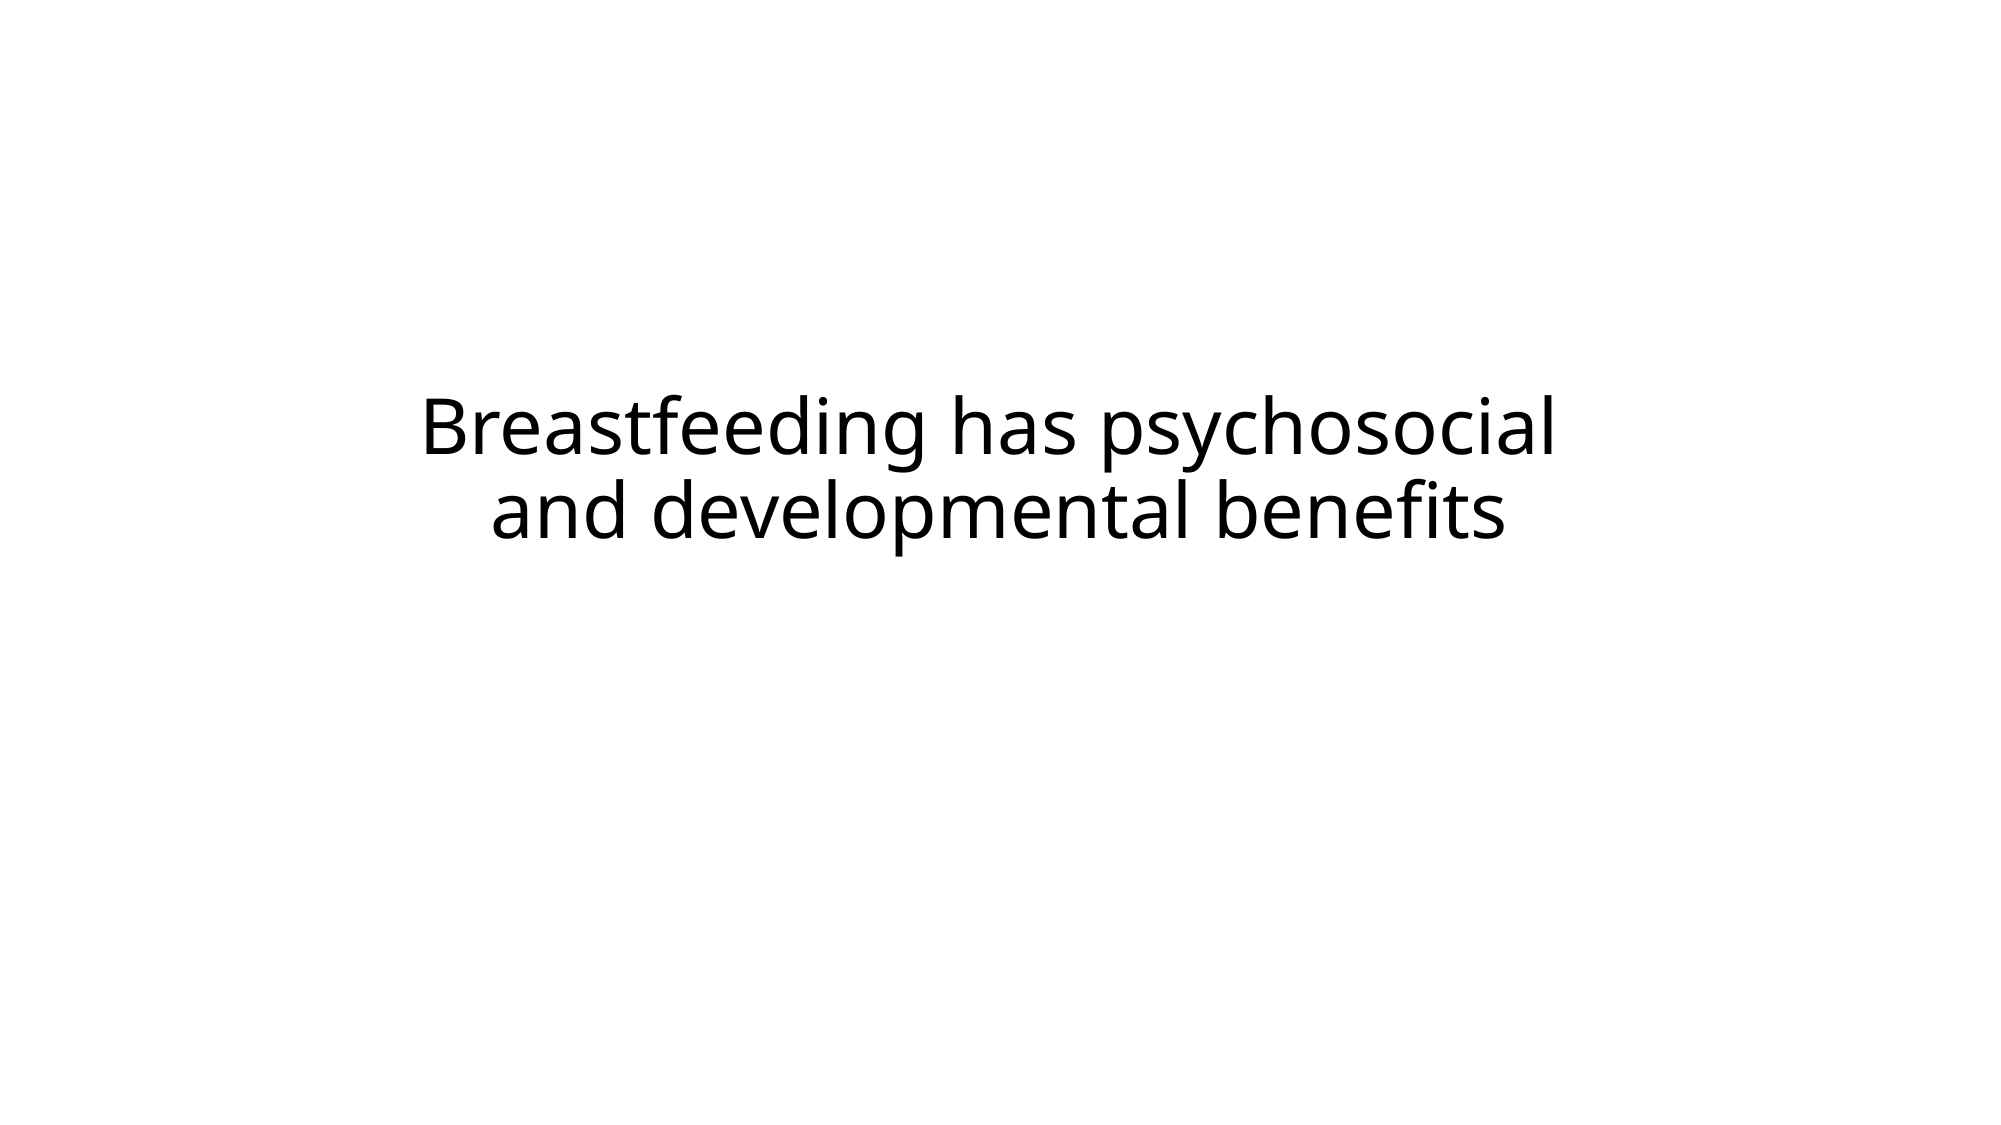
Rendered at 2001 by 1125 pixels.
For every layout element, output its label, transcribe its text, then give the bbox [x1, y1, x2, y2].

title Breastfeeding has psychosocial and developmental benefits [308, 375, 1692, 563]
